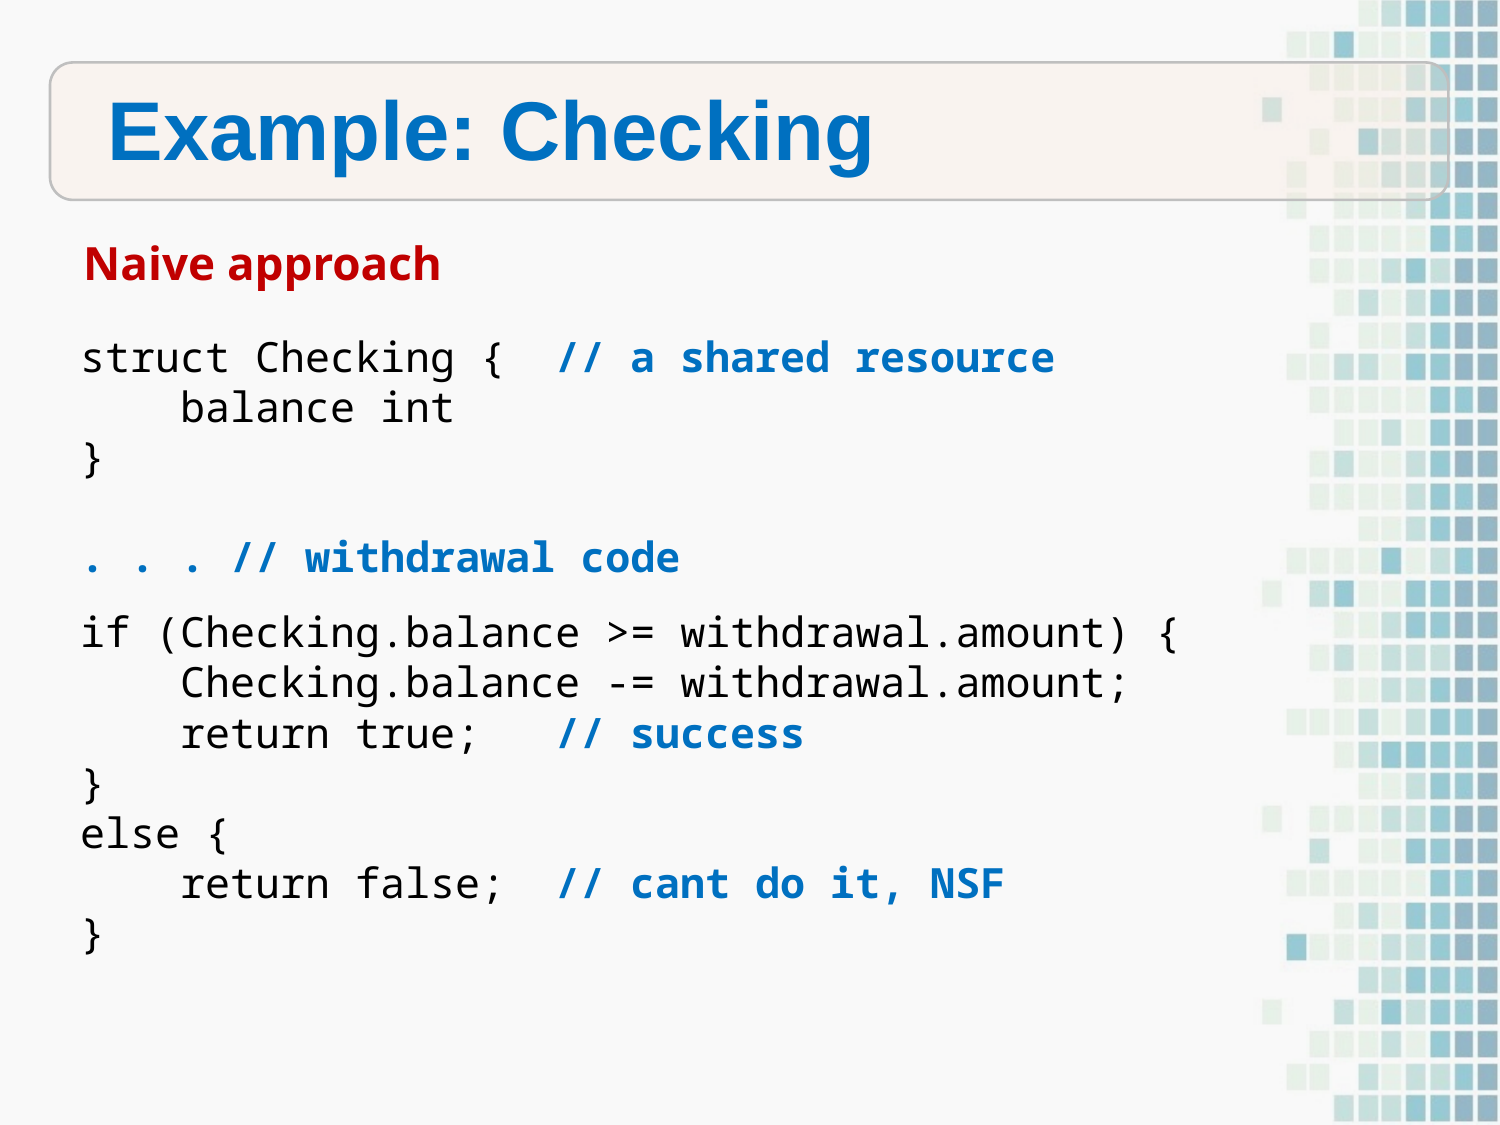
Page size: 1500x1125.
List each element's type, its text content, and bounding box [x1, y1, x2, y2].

text_box Naive approach [50, 224, 1300, 299]
list Example: Checking [75, 54, 1449, 200]
picture [0, 0, 1500, 1125]
text_box [48, 61, 1432, 201]
text_box struct Checking { // a shared resource balance int } . . . // withdrawal code if (Checking.balance >= withdrawal.amount) { Checking.balance -= withdrawal.amount; return true; // success } else { return false; // cant do it, NSF } [50, 299, 1363, 988]
